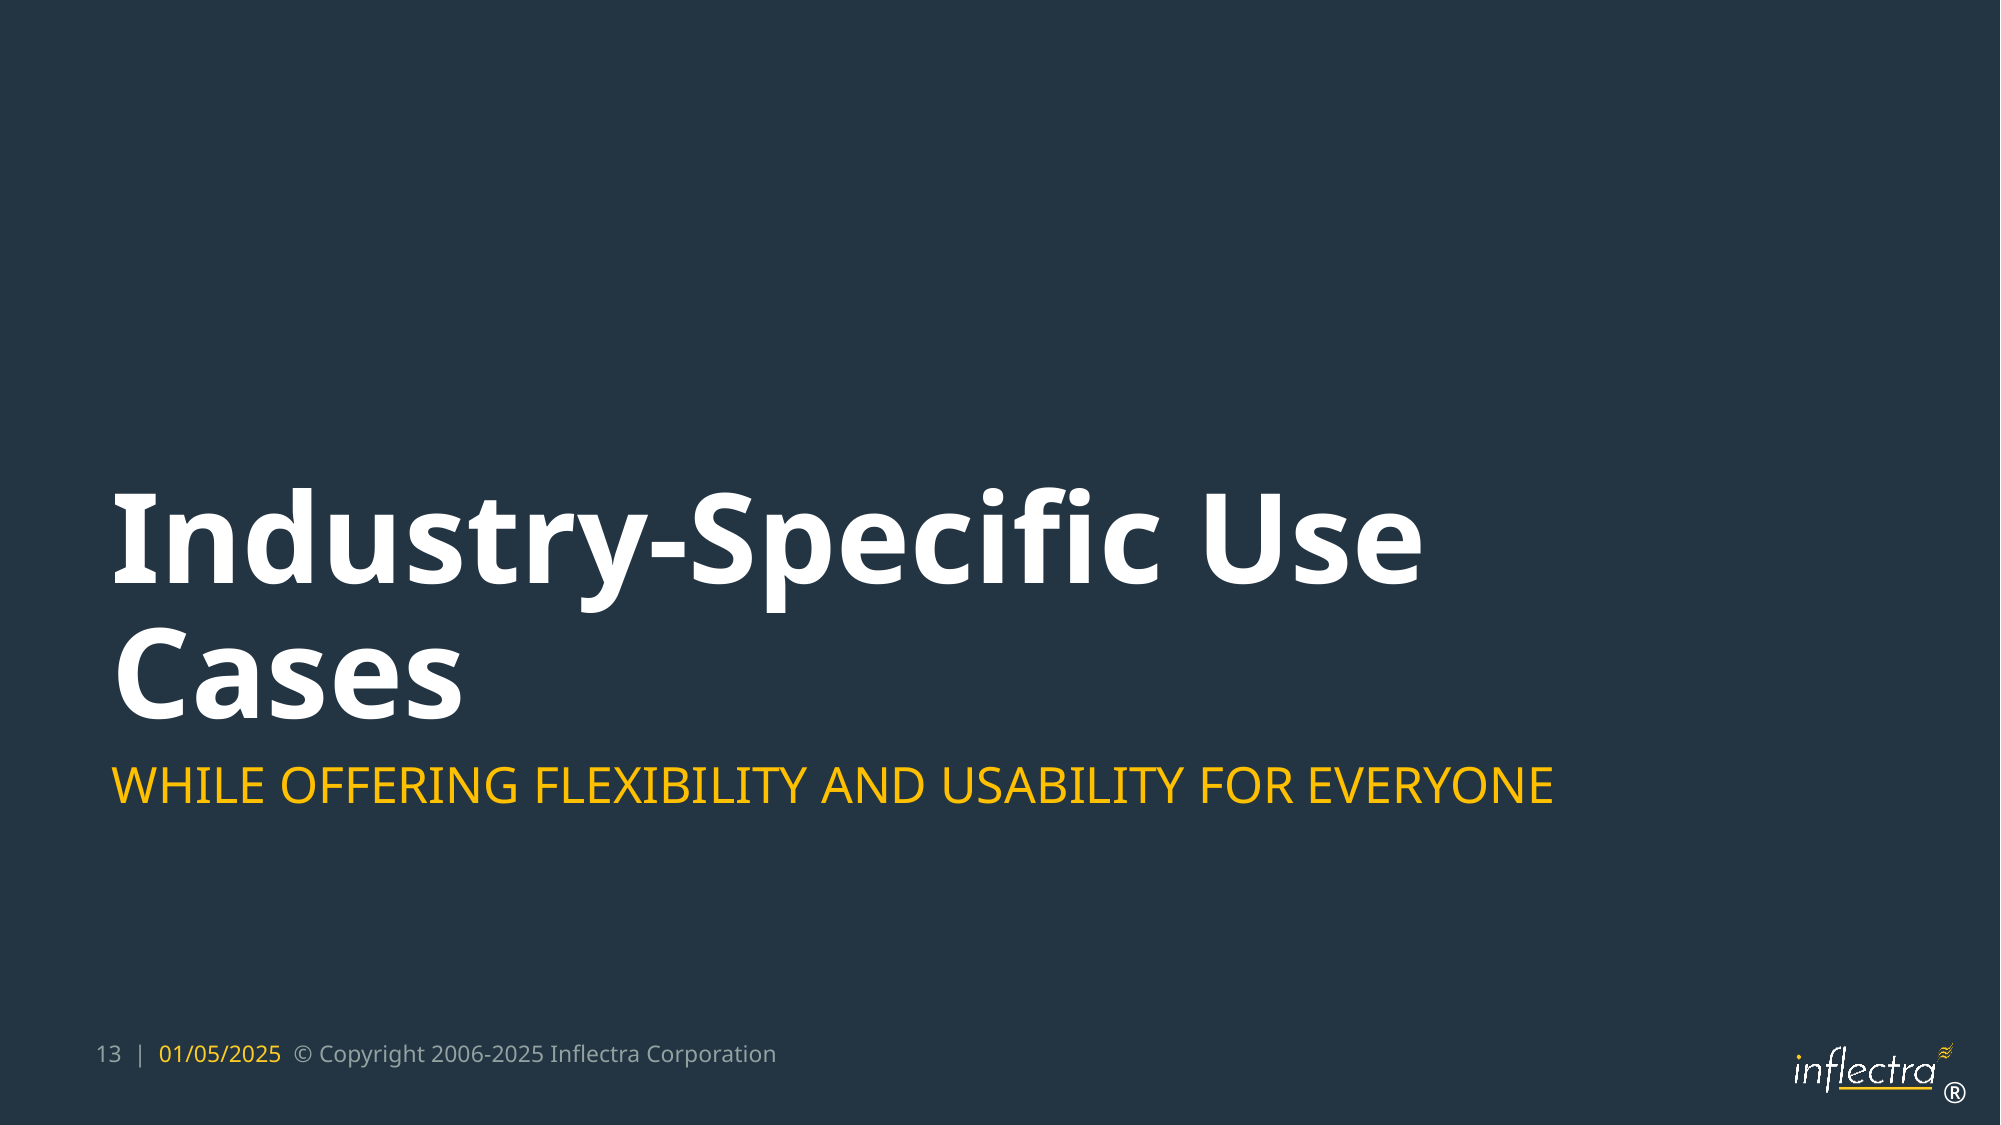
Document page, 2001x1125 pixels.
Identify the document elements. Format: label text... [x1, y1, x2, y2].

picture [1793, 1041, 1955, 1095]
title Industry-Specific Use Cases [96, 284, 1822, 752]
list WHILE OFFERING FLEXIBILITY AND USABILITY FOR EVERYONE [96, 752, 1822, 999]
